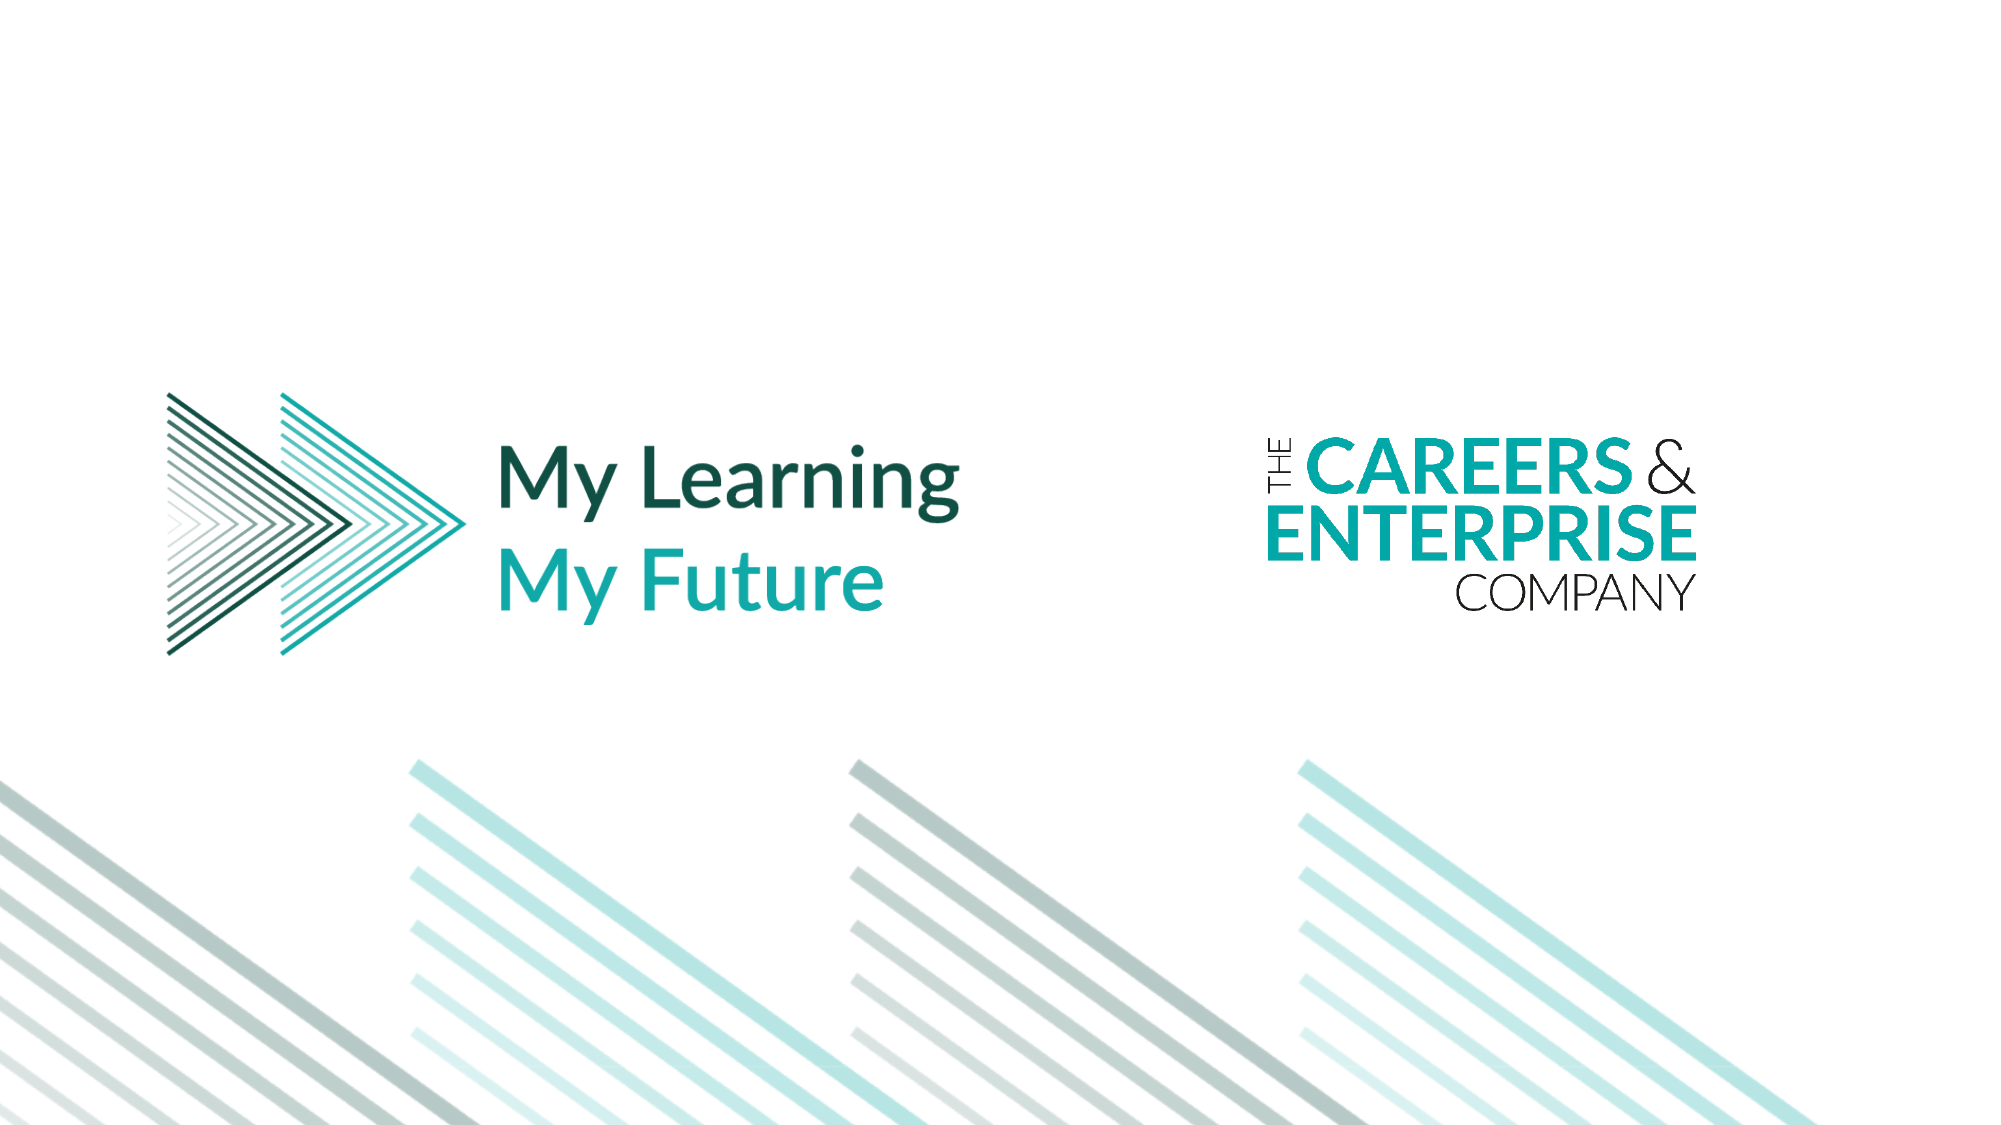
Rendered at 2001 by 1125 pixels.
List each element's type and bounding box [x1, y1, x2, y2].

picture [0, 352, 2000, 1125]
picture [1268, 437, 1696, 611]
